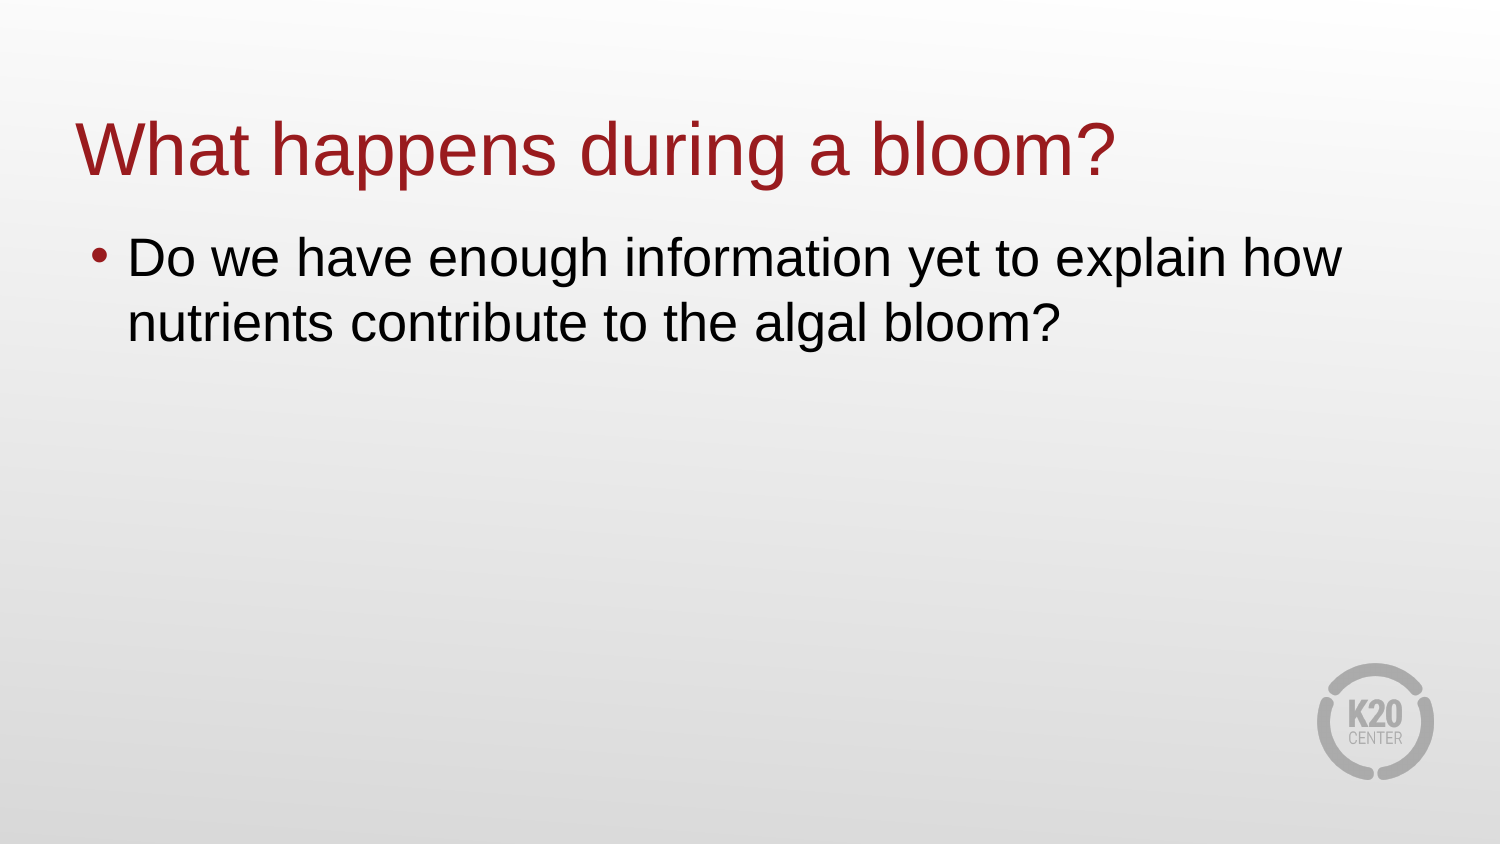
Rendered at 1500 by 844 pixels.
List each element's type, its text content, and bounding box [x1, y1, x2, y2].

picture [1300, 646, 1451, 797]
title What happens during a bloom? [75, 50, 1425, 191]
list Do we have enough information yet to explain how nutrients contribute to the algal bloom? [75, 214, 1425, 779]
